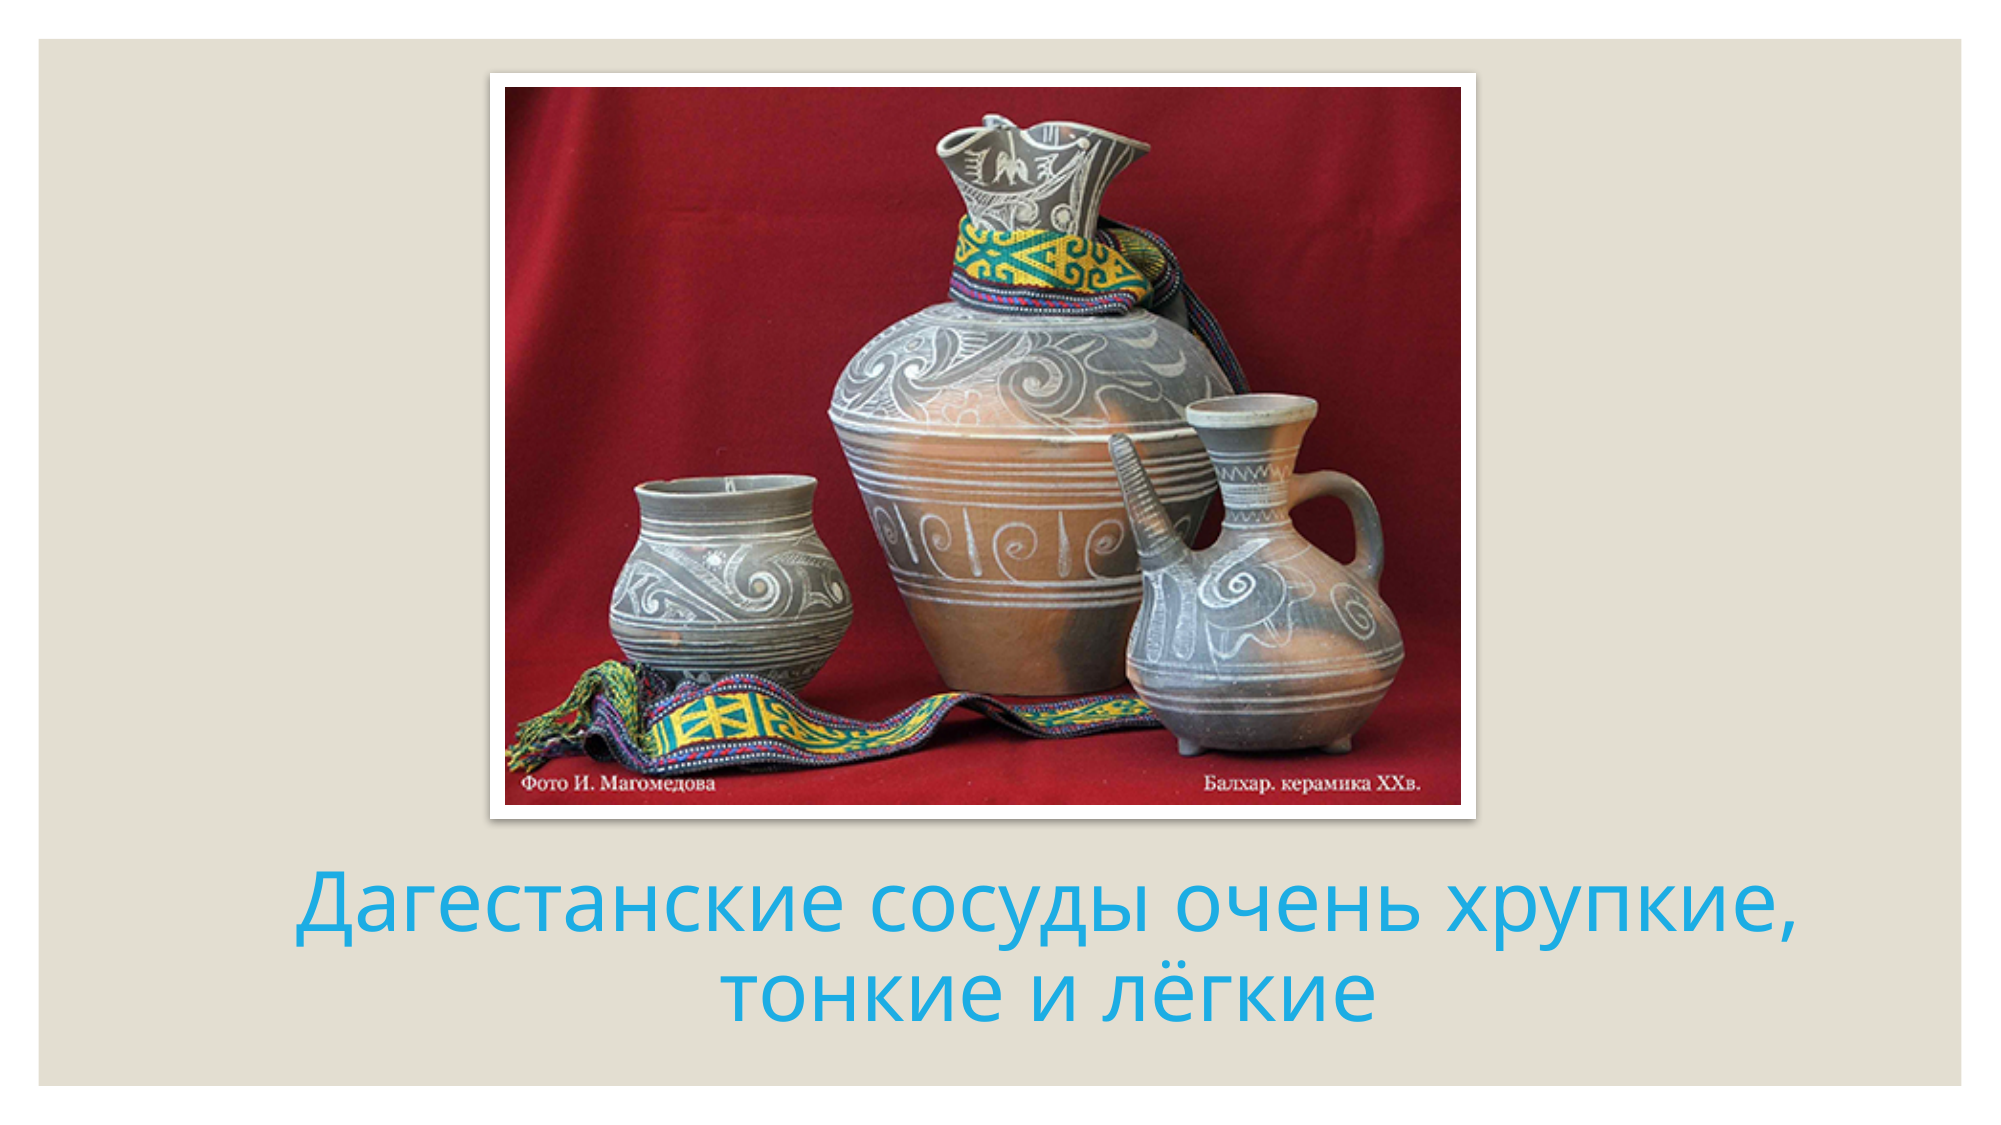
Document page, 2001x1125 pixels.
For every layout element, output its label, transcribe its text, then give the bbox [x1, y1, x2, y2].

title Дагестанские сосуды очень хрупкие, тонкие и лёгкие [224, 837, 1875, 1063]
picture [504, 87, 1461, 805]
